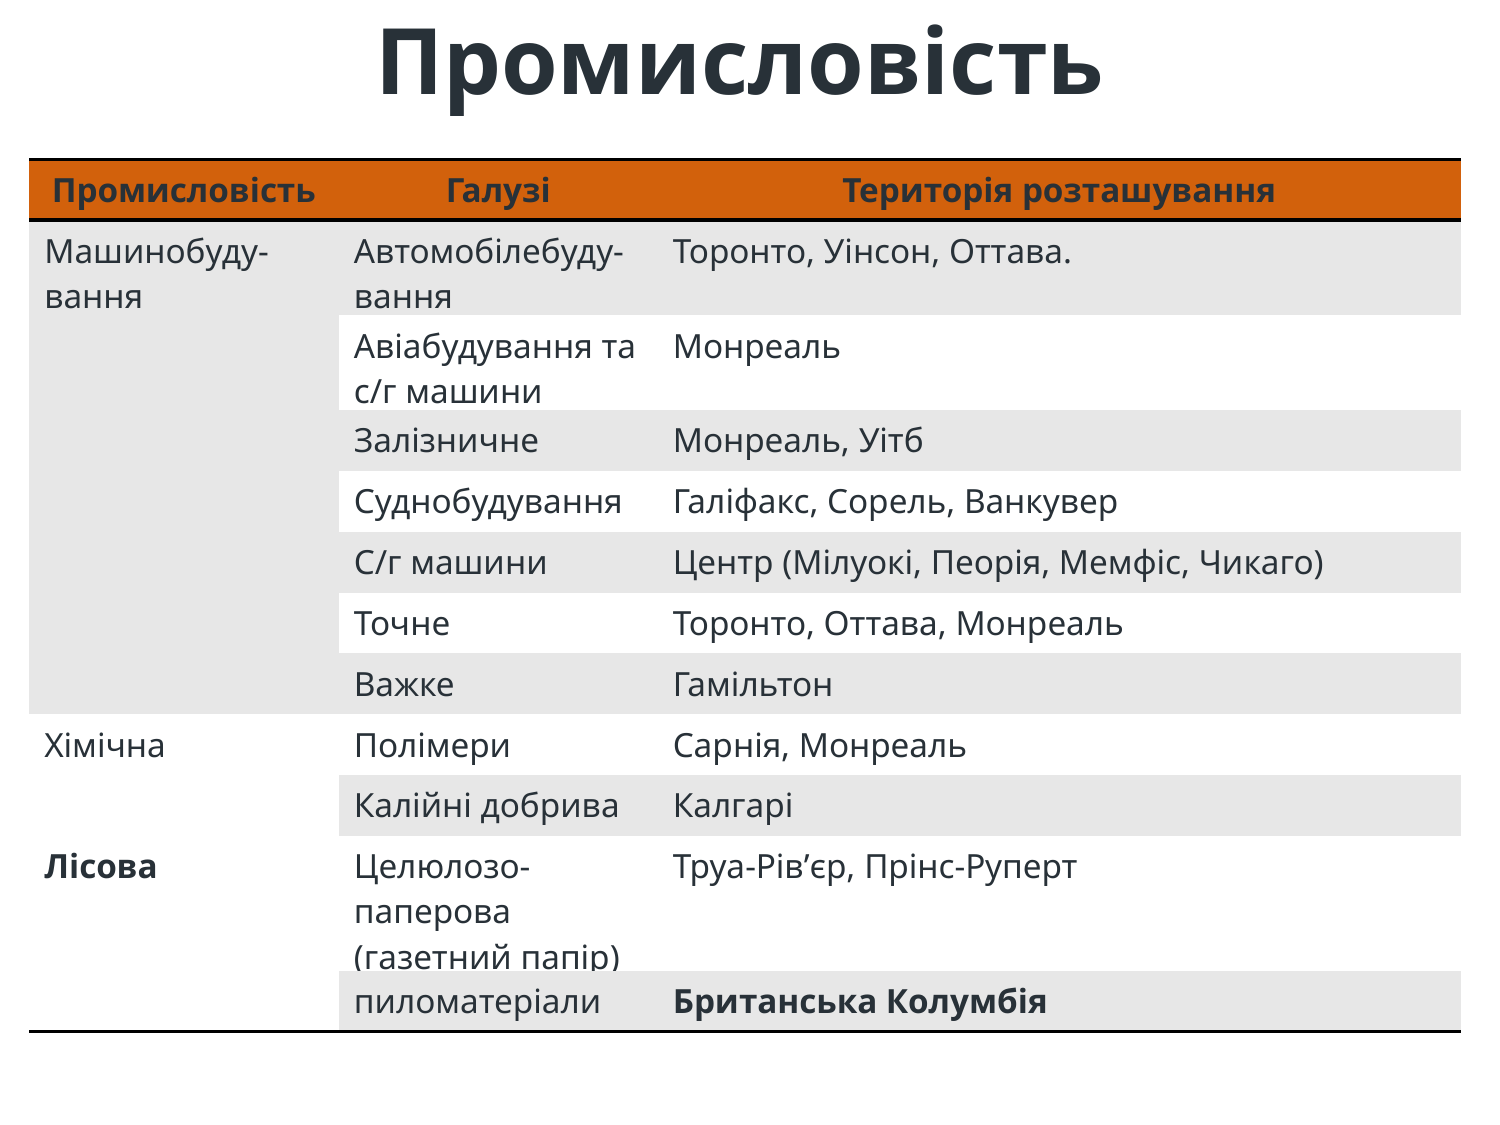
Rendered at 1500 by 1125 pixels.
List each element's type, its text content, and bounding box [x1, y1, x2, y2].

table_cell Калійні добрива [339, 775, 658, 836]
table_cell Лісова [29, 836, 339, 1030]
table_header Територія розташування [658, 161, 1461, 218]
table_cell Труа-Рів’єр, Прінс-Руперт [658, 836, 1461, 971]
table_cell Точне [339, 593, 658, 653]
table_cell Торонто, Оттава, Монреаль [658, 593, 1461, 653]
table_cell Центр (Мілуокі, Пеорія, Мемфіс, Чикаго) [658, 532, 1461, 593]
table_header Галузі [339, 161, 658, 218]
table_cell Монреаль, Уітб [658, 410, 1461, 471]
table_cell Суднобудування [339, 471, 658, 532]
table_cell Авіабудування та с/г машини [339, 315, 658, 410]
table_cell Залізничне [339, 410, 658, 471]
table_cell Хімічна [29, 714, 339, 836]
table_cell Гамільтон [658, 653, 1461, 714]
table_cell Целюлозо-паперова (газетний папір) [339, 836, 658, 971]
table_cell Автомобілебуду-вання [339, 222, 658, 315]
table_cell Важке [339, 653, 658, 714]
table_cell Калгарі [658, 775, 1461, 836]
table_cell пиломатеріали [339, 971, 658, 1030]
table_header Промисловість [29, 161, 339, 218]
table_cell Галіфакс, Сорель, Ванкувер [658, 471, 1461, 532]
table_cell Британська Колумбія [658, 971, 1461, 1030]
table_cell Полімери [339, 714, 658, 775]
text_box Промисловість [360, 0, 1235, 121]
table_cell Сарнія, Монреаль [658, 714, 1461, 775]
table_cell С/г машини [339, 532, 658, 593]
table_cell Монреаль [658, 315, 1461, 410]
table_cell Торонто, Уінсон, Оттава. [658, 222, 1461, 315]
table_cell Машинобуду-вання [29, 222, 339, 714]
